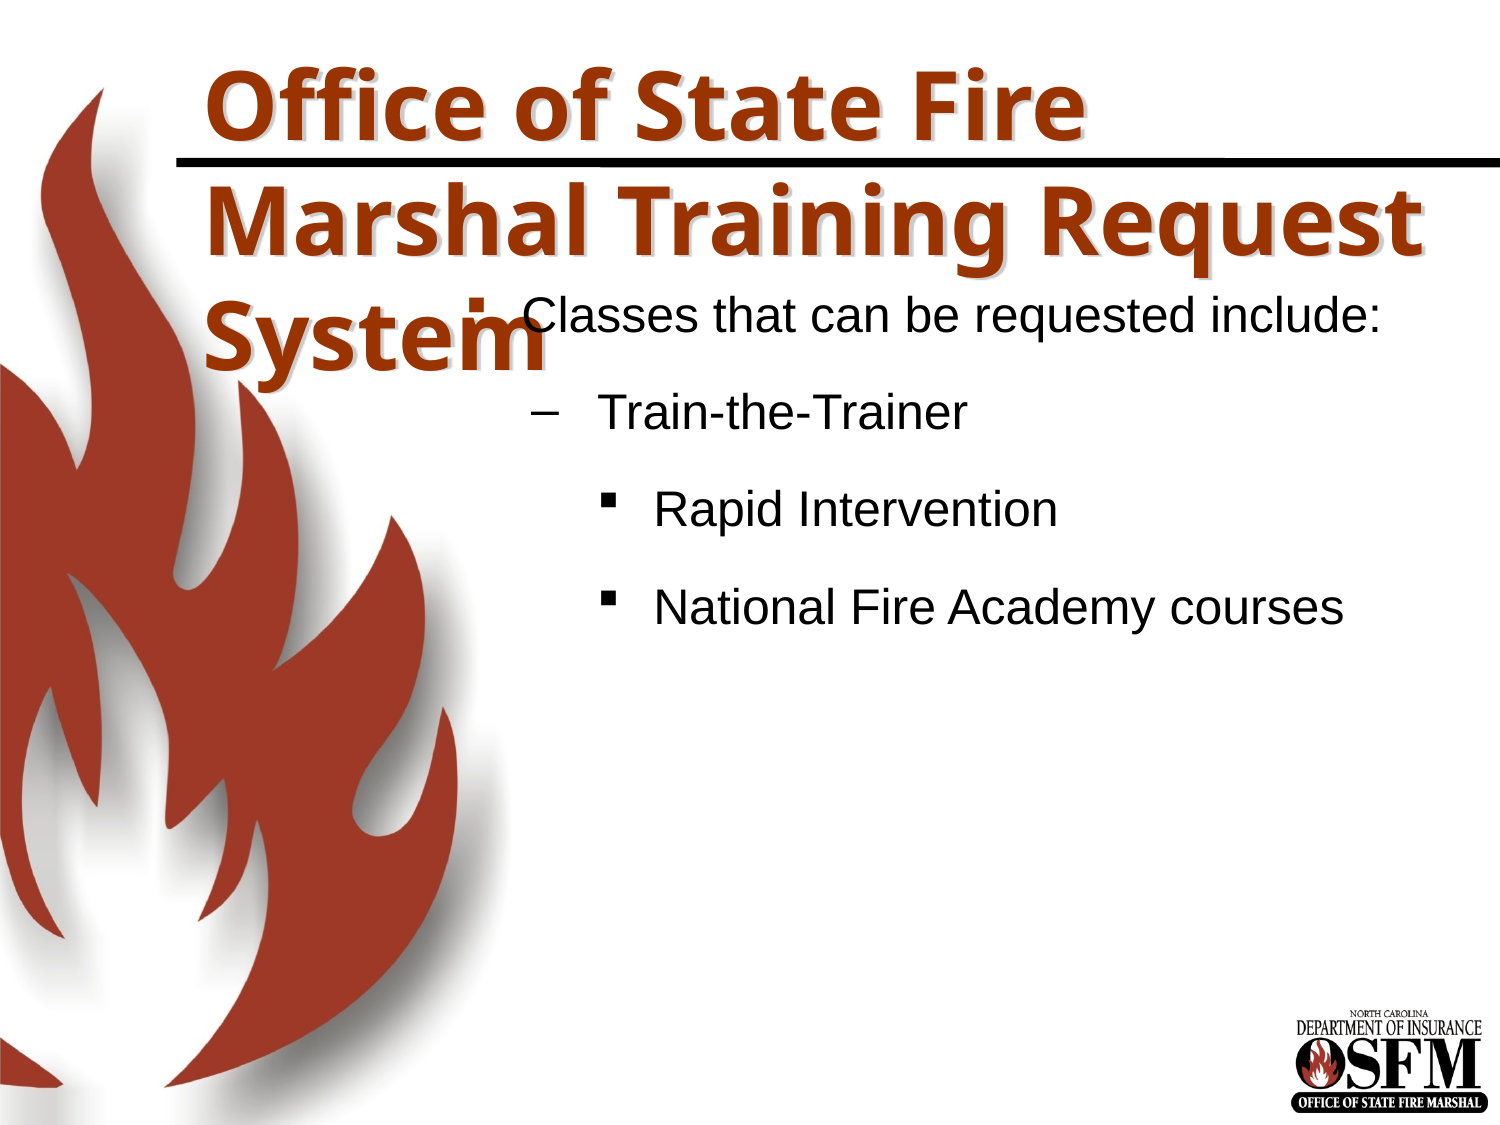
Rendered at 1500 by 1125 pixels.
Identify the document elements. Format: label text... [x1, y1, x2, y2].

title Office of State Fire Marshal Training Request System [187, 37, 1500, 286]
picture [1291, 1010, 1488, 1113]
list Classes that can be requested include: Train-the-Trainer Rapid Intervention National Fire Academy courses [449, 274, 1463, 1063]
picture [0, 87, 513, 1125]
